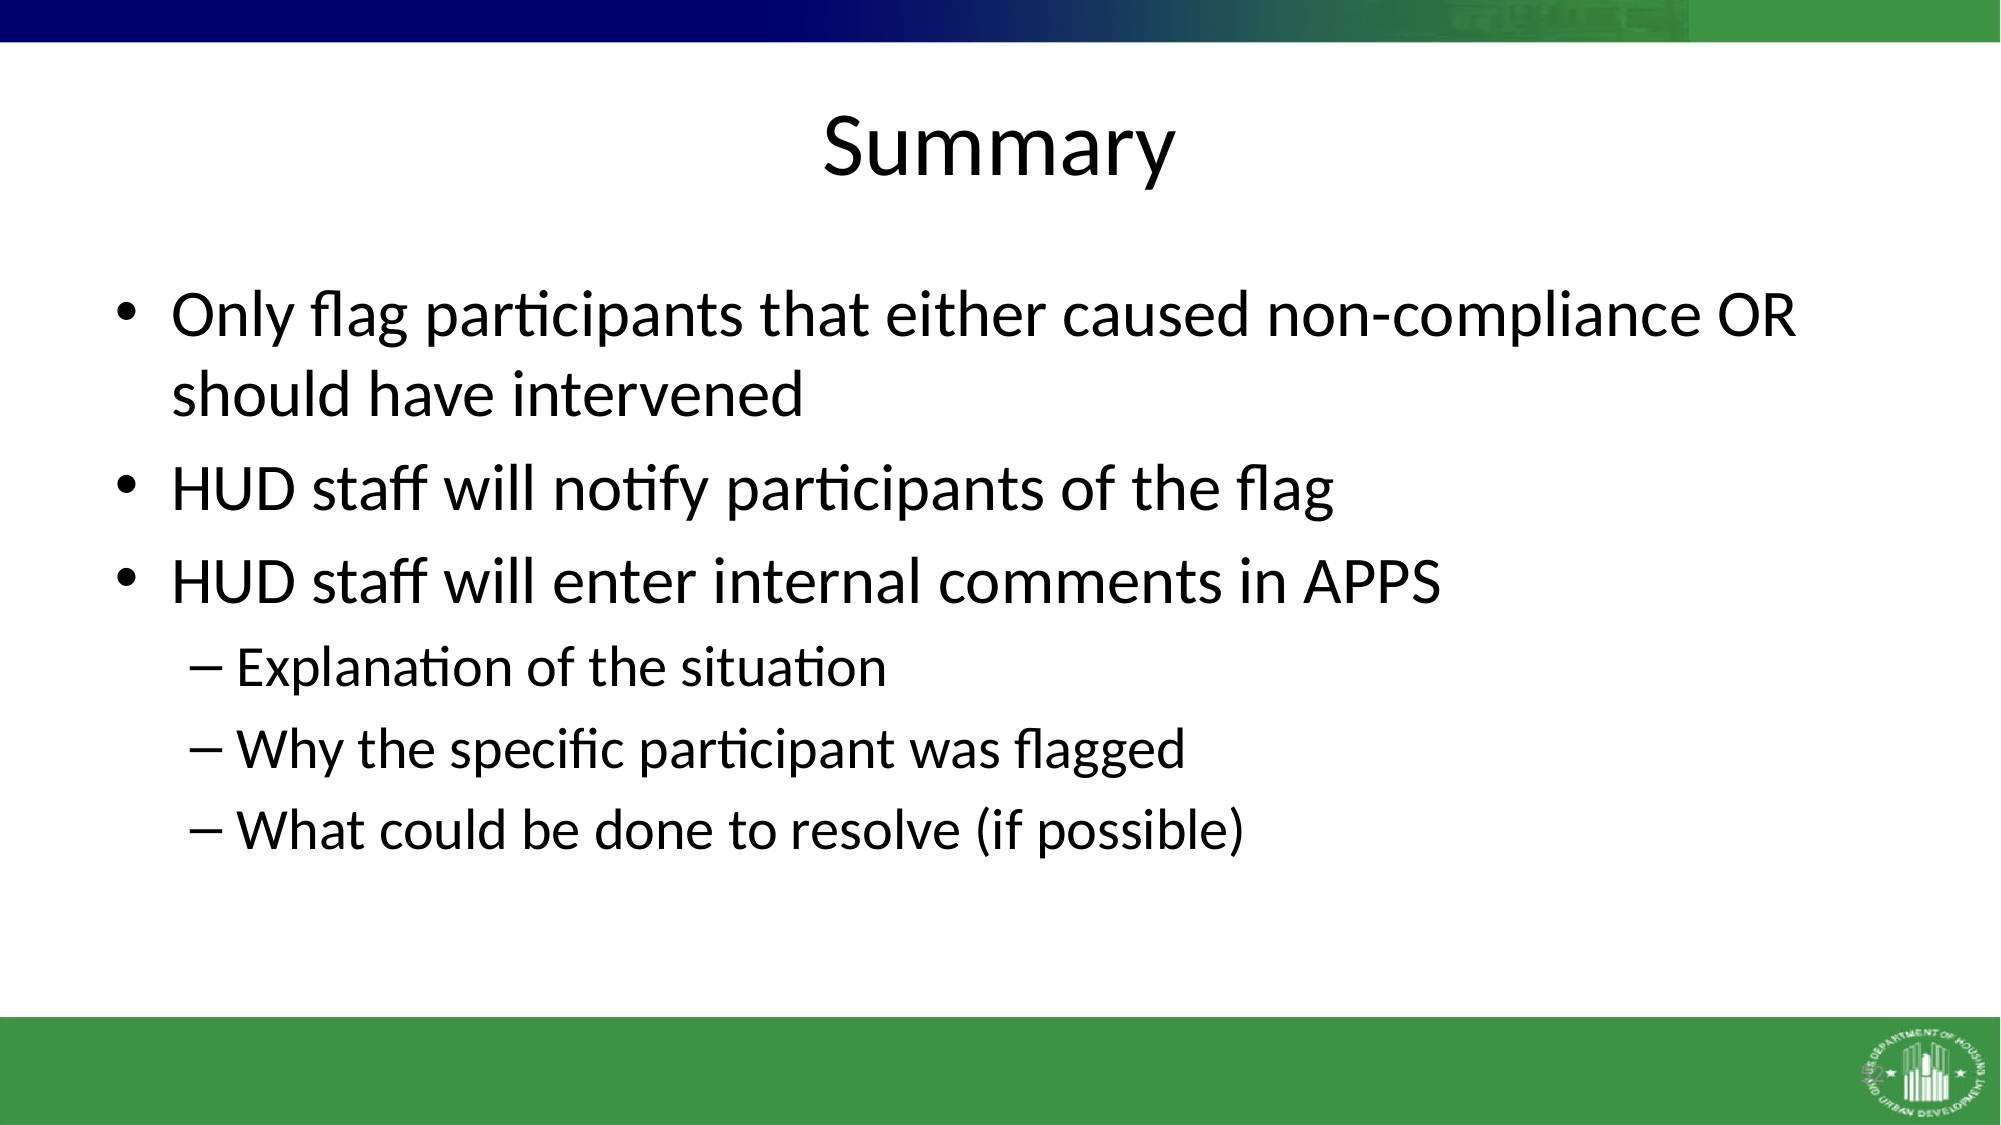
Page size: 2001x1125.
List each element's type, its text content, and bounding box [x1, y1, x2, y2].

list Only flag participants that either caused non-compliance OR should have intervened HUD staff will notify participants of the flag HUD staff will enter internal comments in APPS Explanation of the situation Why the specific participant was flagged What could be done to resolve (if possible) [99, 262, 1900, 1005]
slide_number 52 [1433, 1042, 1900, 1103]
picture [0, 0, 2001, 1125]
title Summary [99, 45, 1900, 233]
